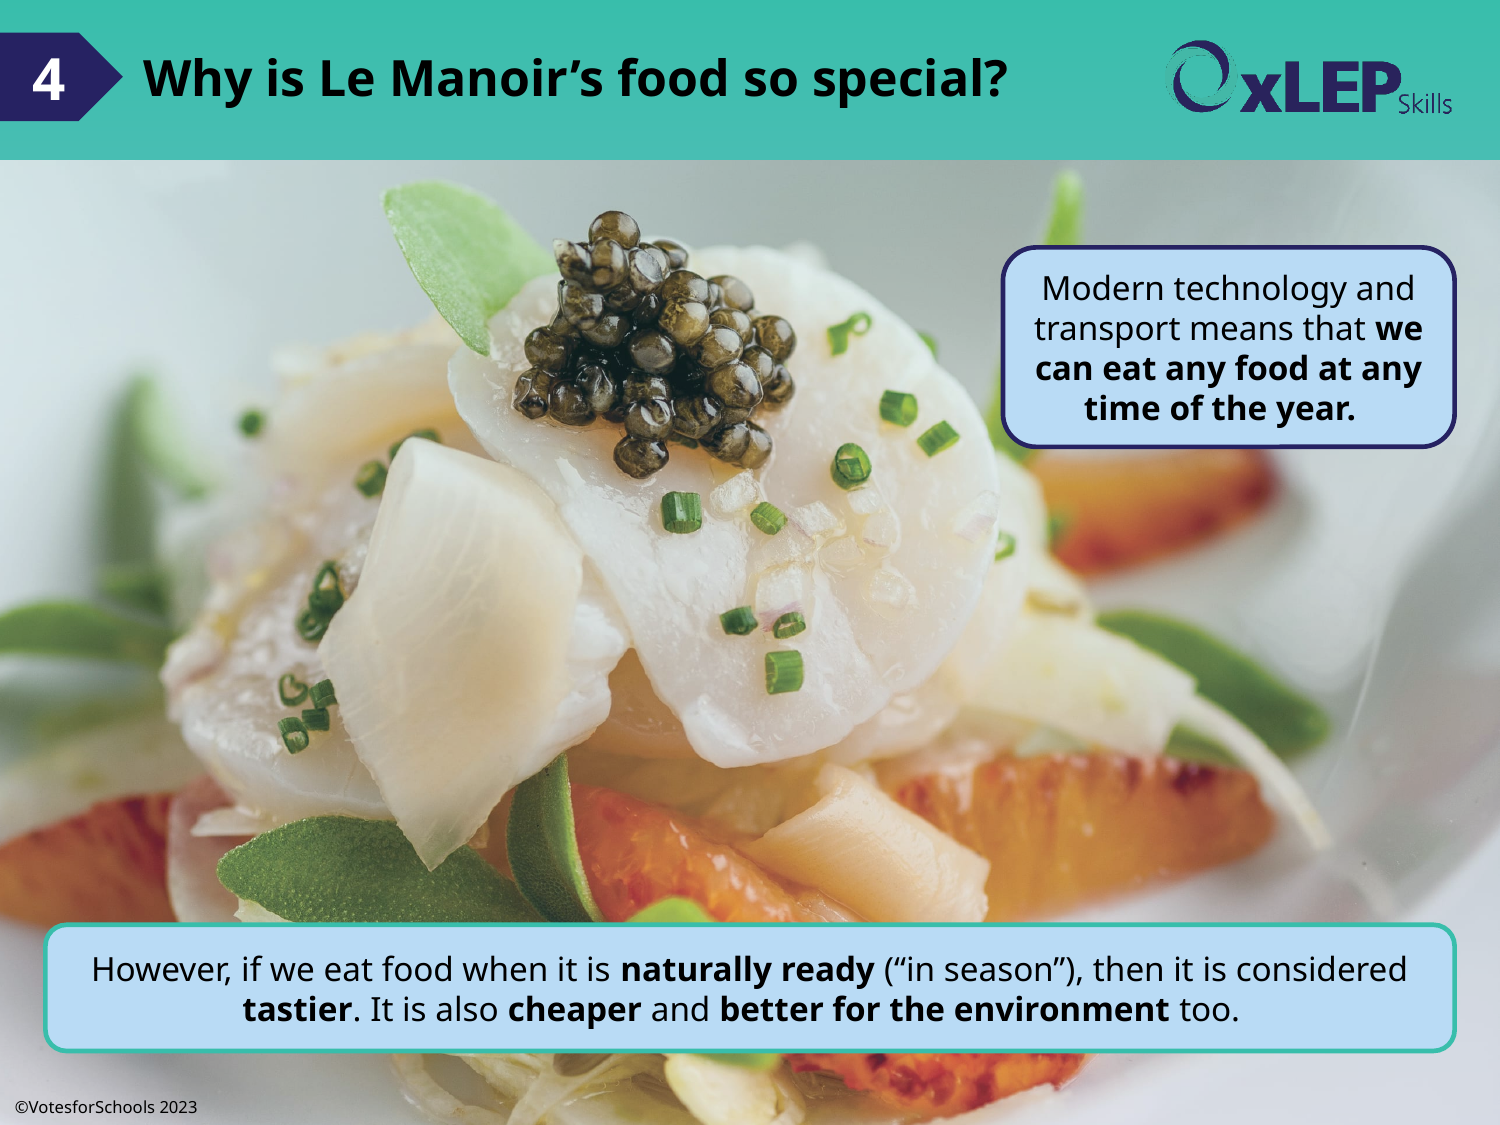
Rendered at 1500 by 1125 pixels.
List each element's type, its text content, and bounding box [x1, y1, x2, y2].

picture [0, 0, 1500, 1125]
text_box Why is Le Manoir’s food so special? [128, 32, 1098, 121]
text_box 4 [0, 32, 124, 122]
